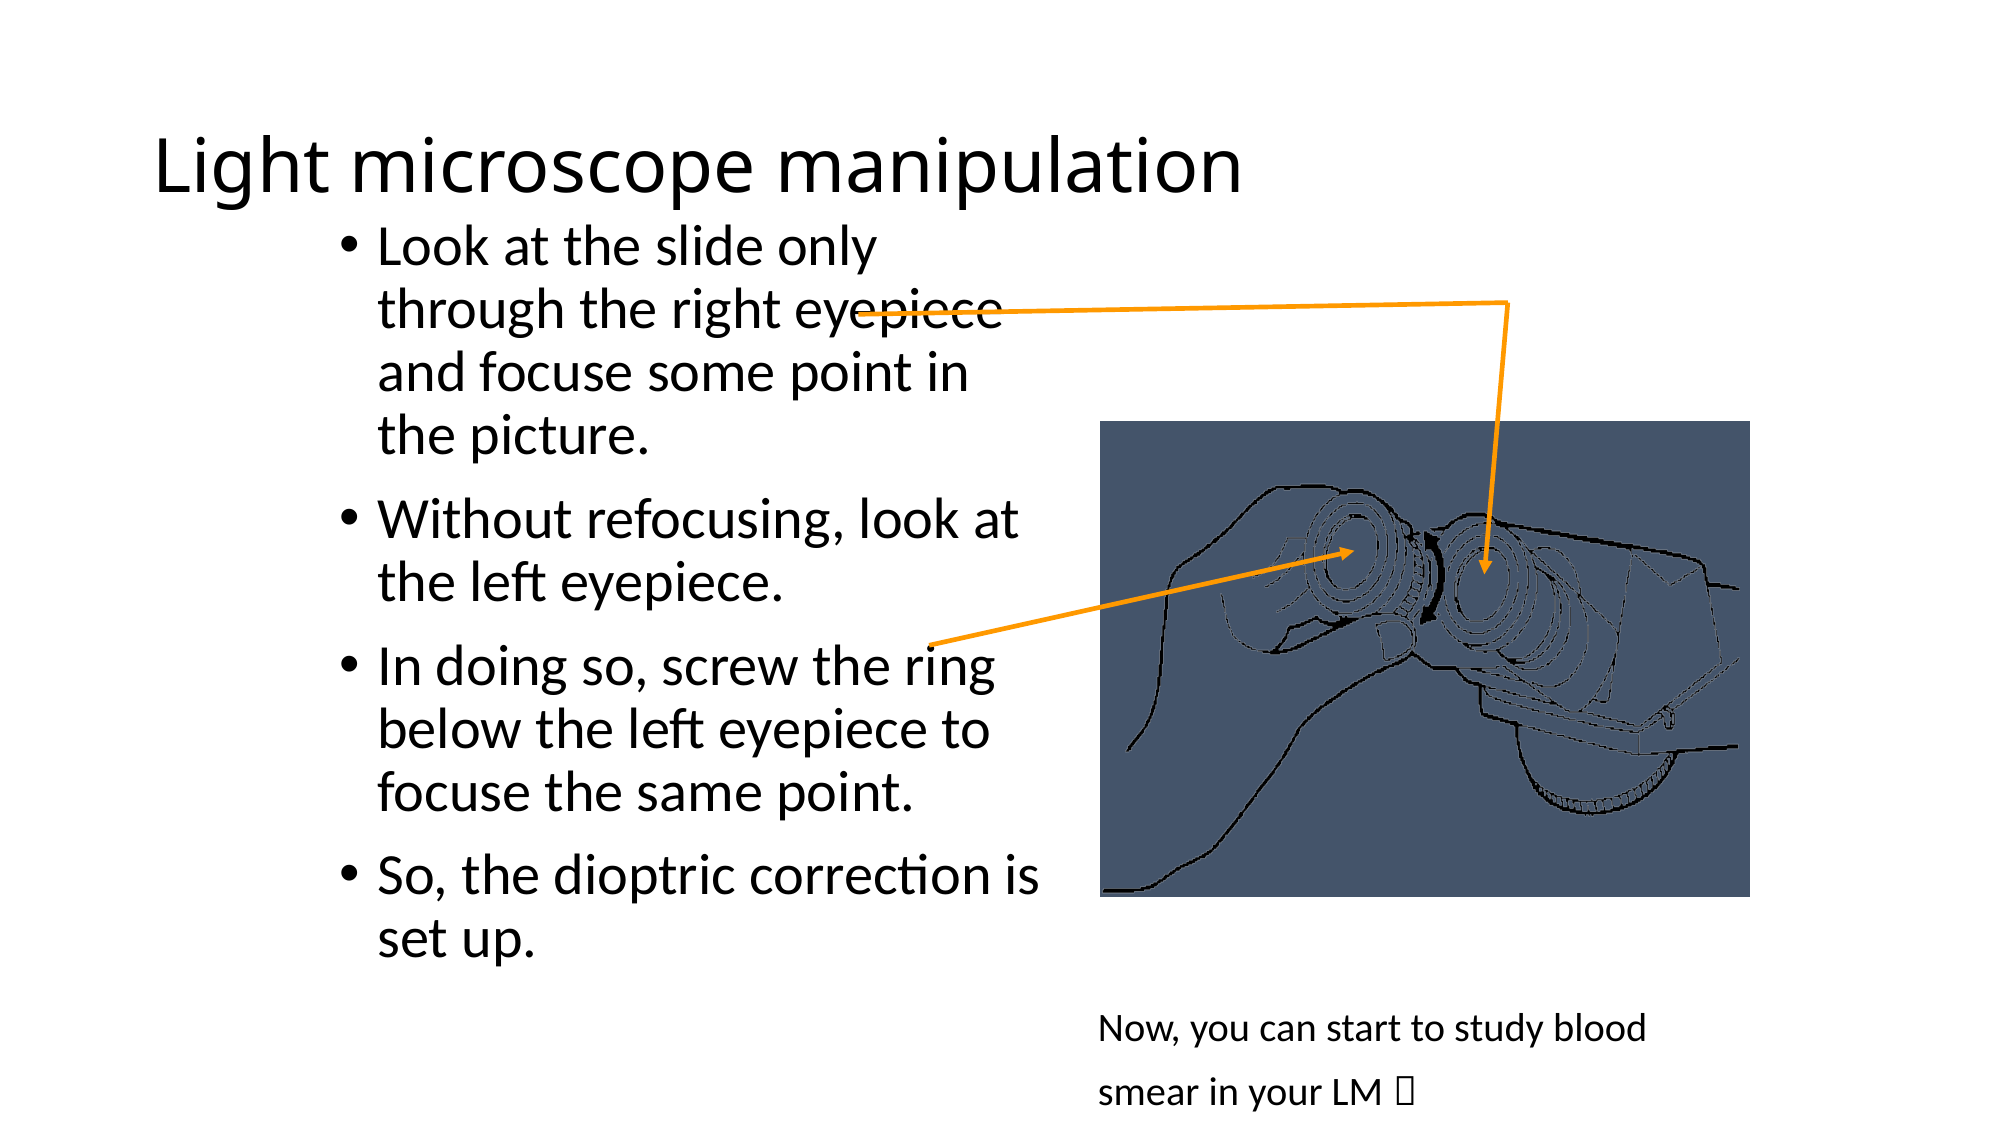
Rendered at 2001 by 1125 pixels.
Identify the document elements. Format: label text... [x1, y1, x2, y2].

title Light microscope manipulation [137, 59, 1863, 278]
list Look at the slide only through the right eyepiece and focuse some point in the picture. Without refocusing, look at the left eyepiece. In doing so, screw the ring below the left eyepiece to focuse the same point. So, the dioptric correction is set up. [324, 208, 1071, 1125]
picture [1100, 420, 1750, 898]
list Now, you can start to study blood smear in your LM  [1082, 262, 1821, 1125]
